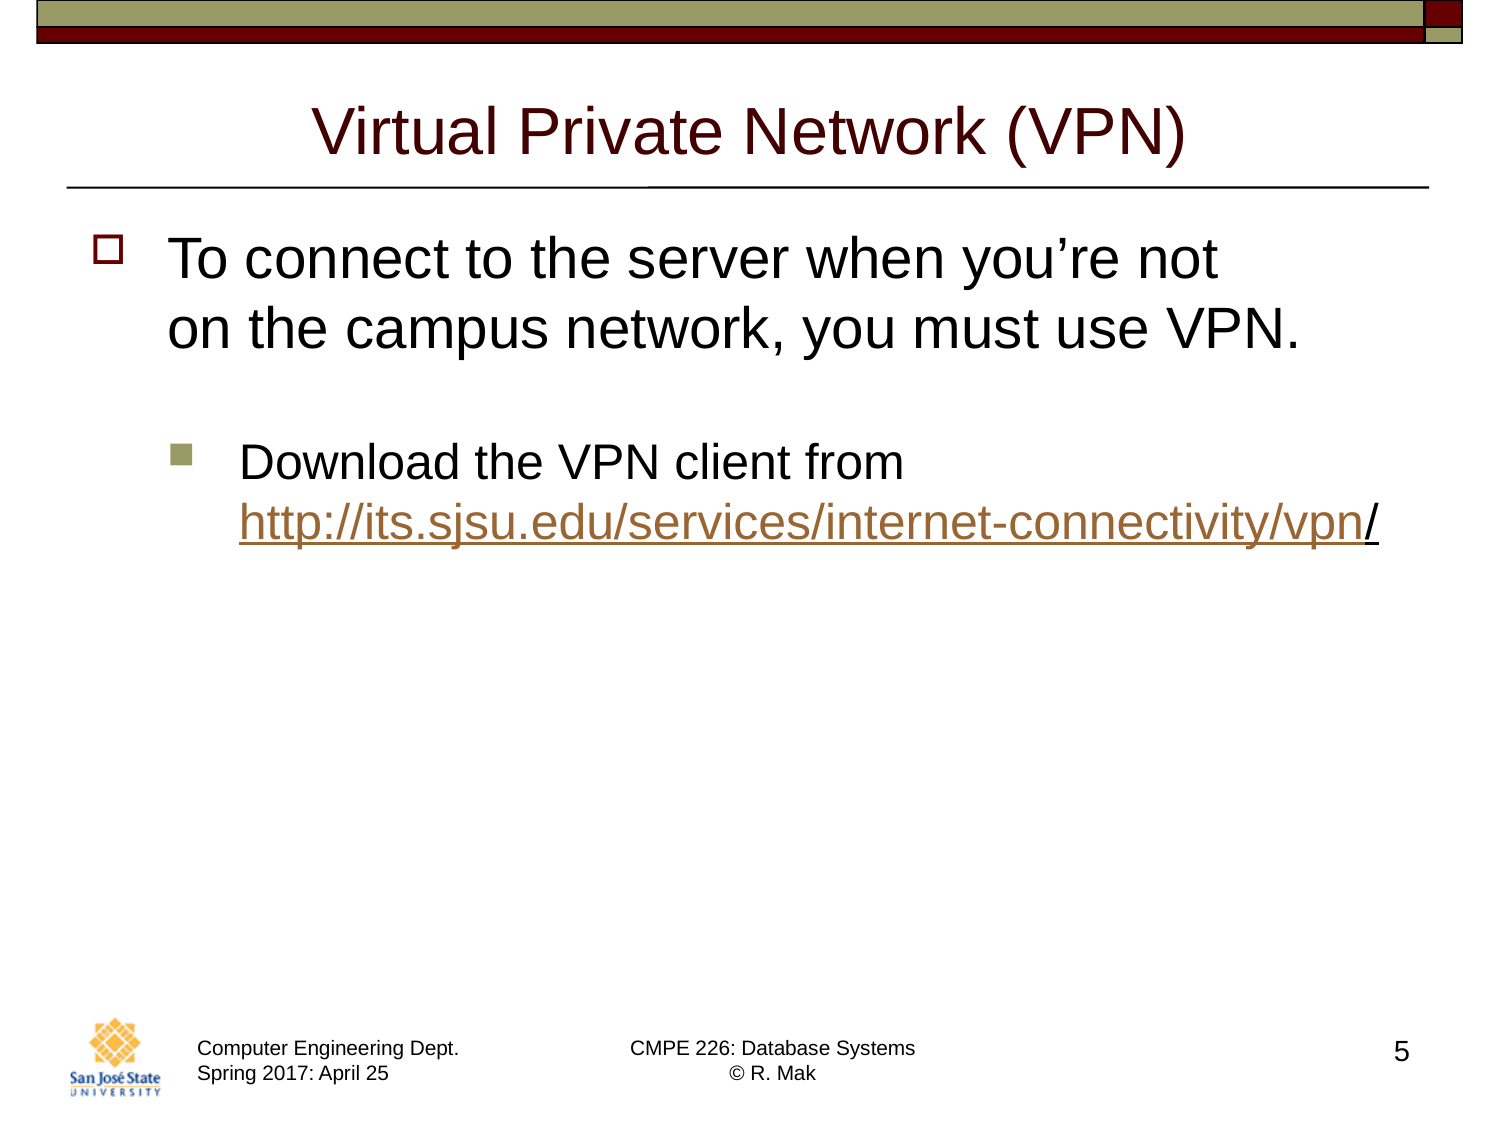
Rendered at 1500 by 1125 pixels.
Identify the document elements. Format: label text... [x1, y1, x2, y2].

slide_number 5 [1112, 1025, 1425, 1100]
picture [60, 1012, 166, 1112]
title Virtual Private Network (VPN) [75, 67, 1425, 175]
list To connect to the server when you’re not on the campus network, you must use VPN. Download the VPN client from http://its.sjsu.edu/services/internet-connectivity/vpn/ [75, 212, 1425, 1006]
